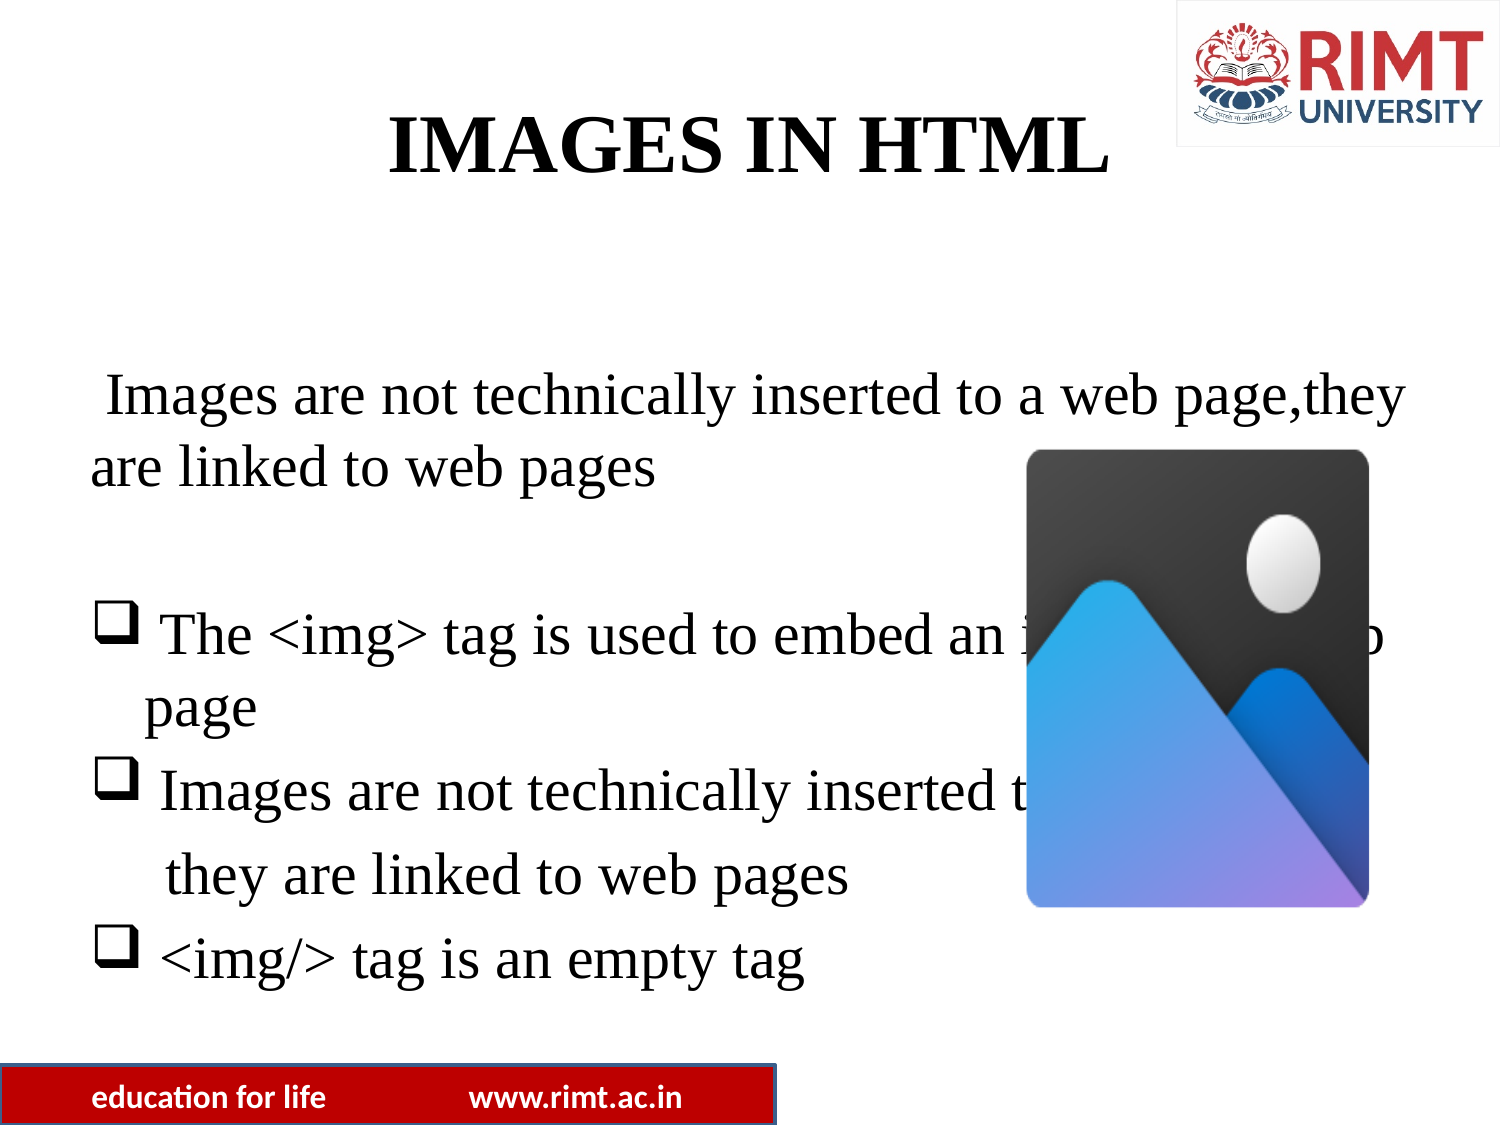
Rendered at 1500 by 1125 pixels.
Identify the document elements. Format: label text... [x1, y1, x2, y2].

text_box education for life www.rimt.ac.in [0, 1063, 777, 1125]
picture [1001, 417, 1395, 941]
list Images are not technically inserted to a web page,they are linked to web pages The <img> tag is used to embed an image in a web page Images are not technically inserted to a web page, they are linked to web pages <img/> tag is an empty tag [75, 262, 1425, 1005]
picture [1176, 0, 1500, 148]
title IMAGES IN HTML [75, 45, 1425, 233]
